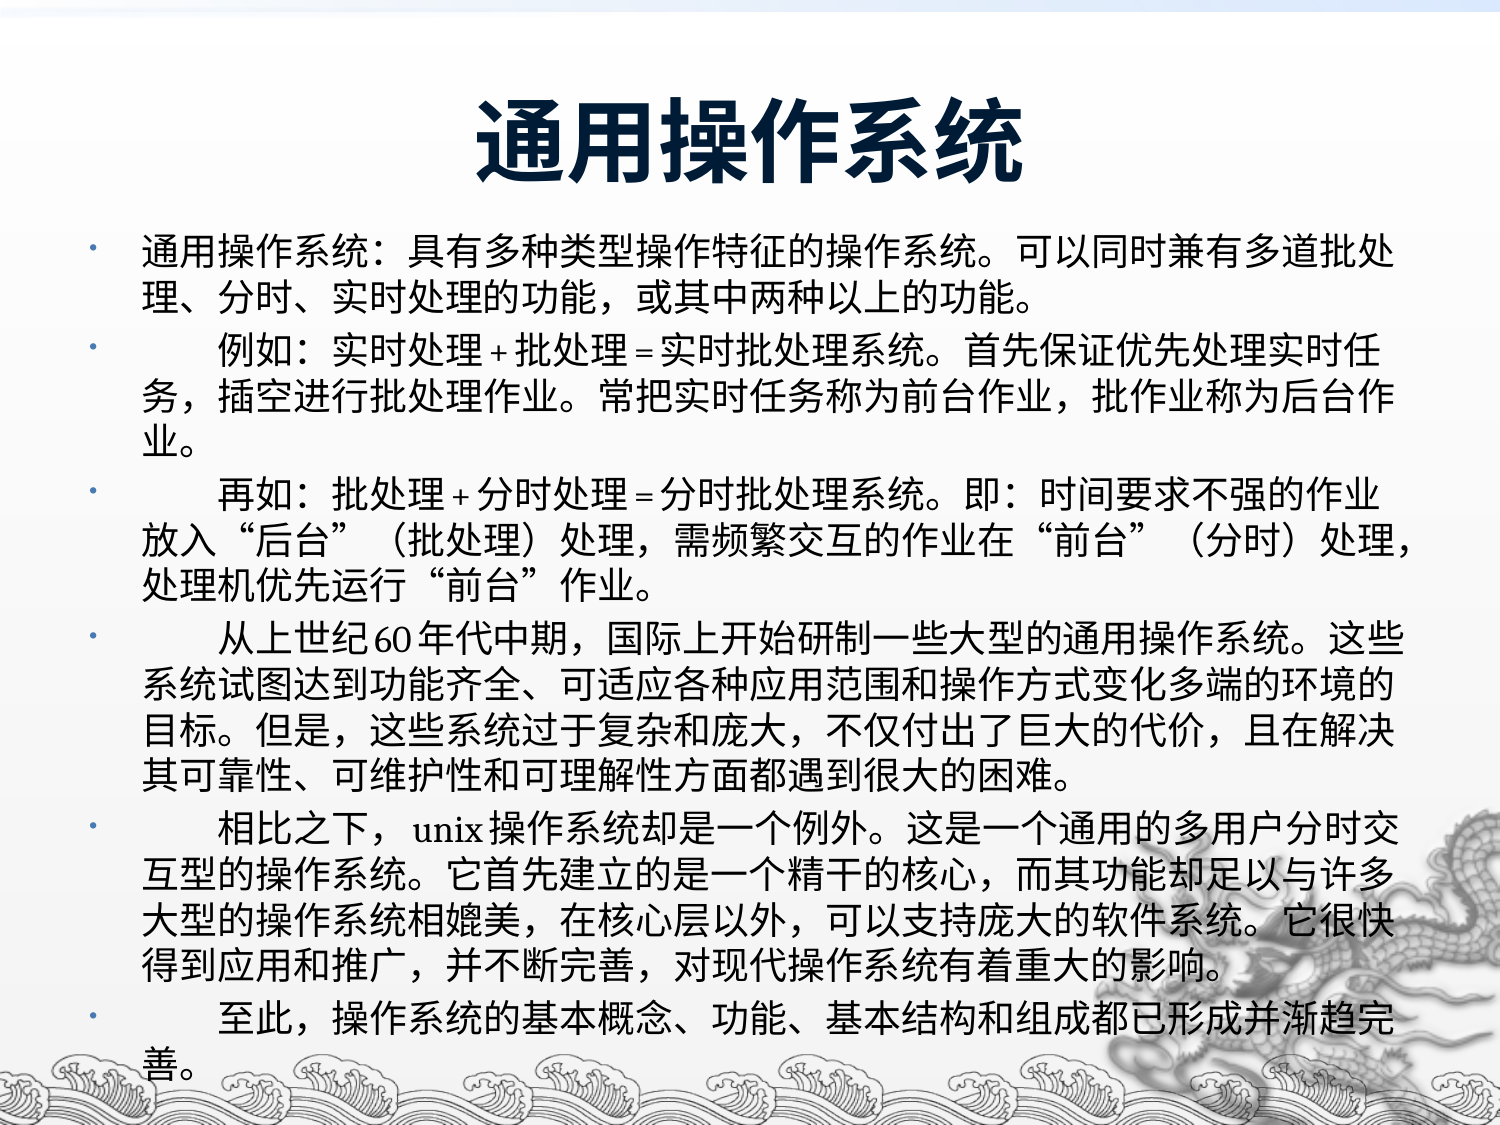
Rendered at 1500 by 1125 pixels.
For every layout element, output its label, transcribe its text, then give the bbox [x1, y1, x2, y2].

list 通用操作系统：具有多种类型操作特征的操作系统。可以同时兼有多道批处理、分时、实时处理的功能，或其中两种以上的功能。 例如：实时处理+批处理=实时批处理系统。首先保证优先处理实时任务，插空进行批处理作业。常把实时任务称为前台作业，批作业称为后台作业。 再如：批处理+分时处理=分时批处理系统。即：时间要求不强的作业放入“后台”（批处理）处理，需频繁交互的作业在“前台”（分时）处理，处理机优先运行“前台”作业。 从上世纪60年代中期，国际上开始研制一些大型的通用操作系统。这些系统试图达到功能齐全、可适应各种应用范围和操作方式变化多端的环境的目标。但是，这些系统过于复杂和庞大，不仅付出了巨大的代价，且在解决其可靠性、可维护性和可理解性方面都遇到很大的困难。 相比之下，unix操作系统却是一个例外。这是一个通用的多用户分时交互型的操作系统。它首先建立的是一个精干的核心，而其功能却足以与许多大型的操作系统相媲美，在核心层以外，可以支持庞大的软件系统。它很快得到应用和推广，并不断完善，对现代操作系统有着重大的影响。 至此，操作系统的基本概念、功能、基本结构和组成都已形成并渐趋完善。 [74, 219, 1426, 1095]
title 通用操作系统 [74, 44, 1426, 219]
